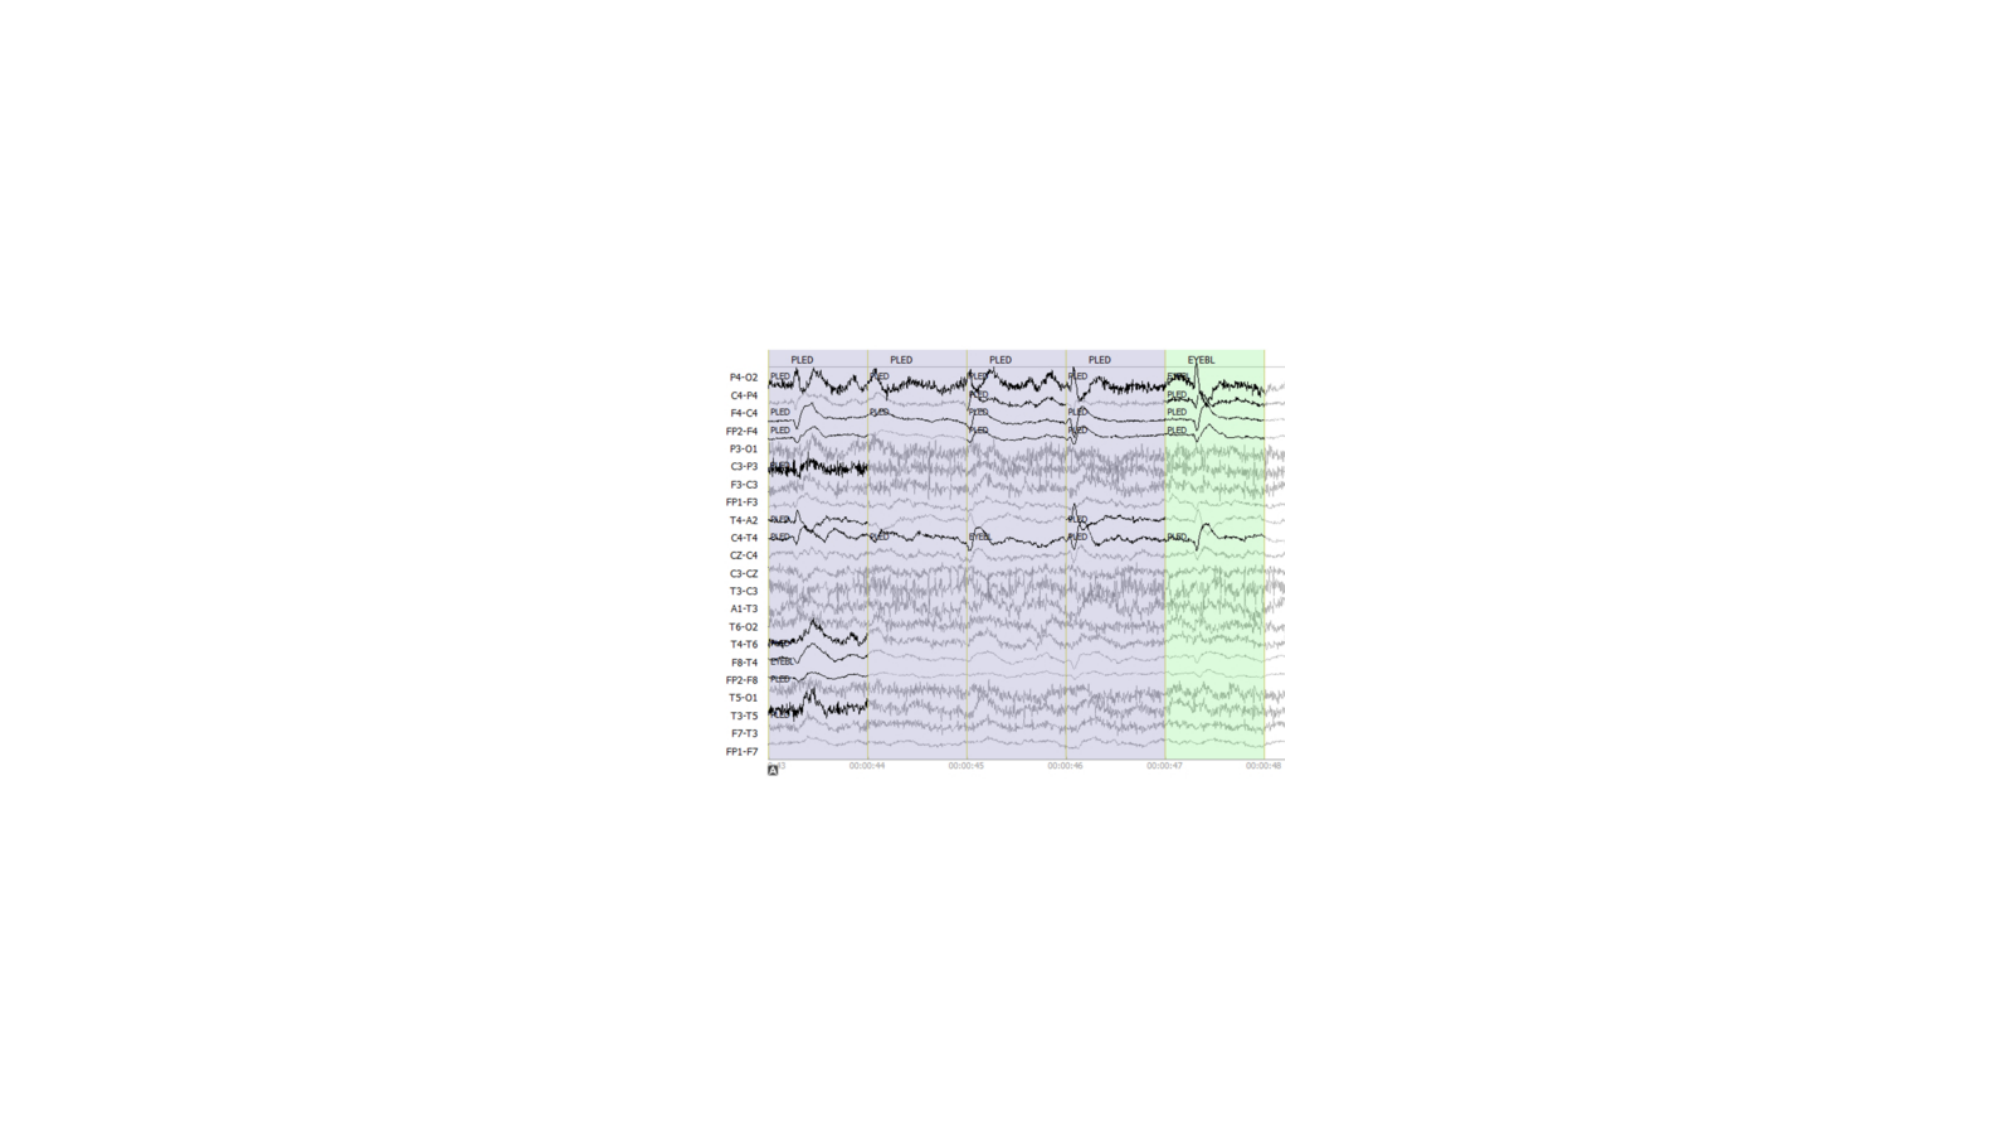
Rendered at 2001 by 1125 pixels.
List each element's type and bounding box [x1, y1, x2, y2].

picture [715, 345, 1285, 780]
